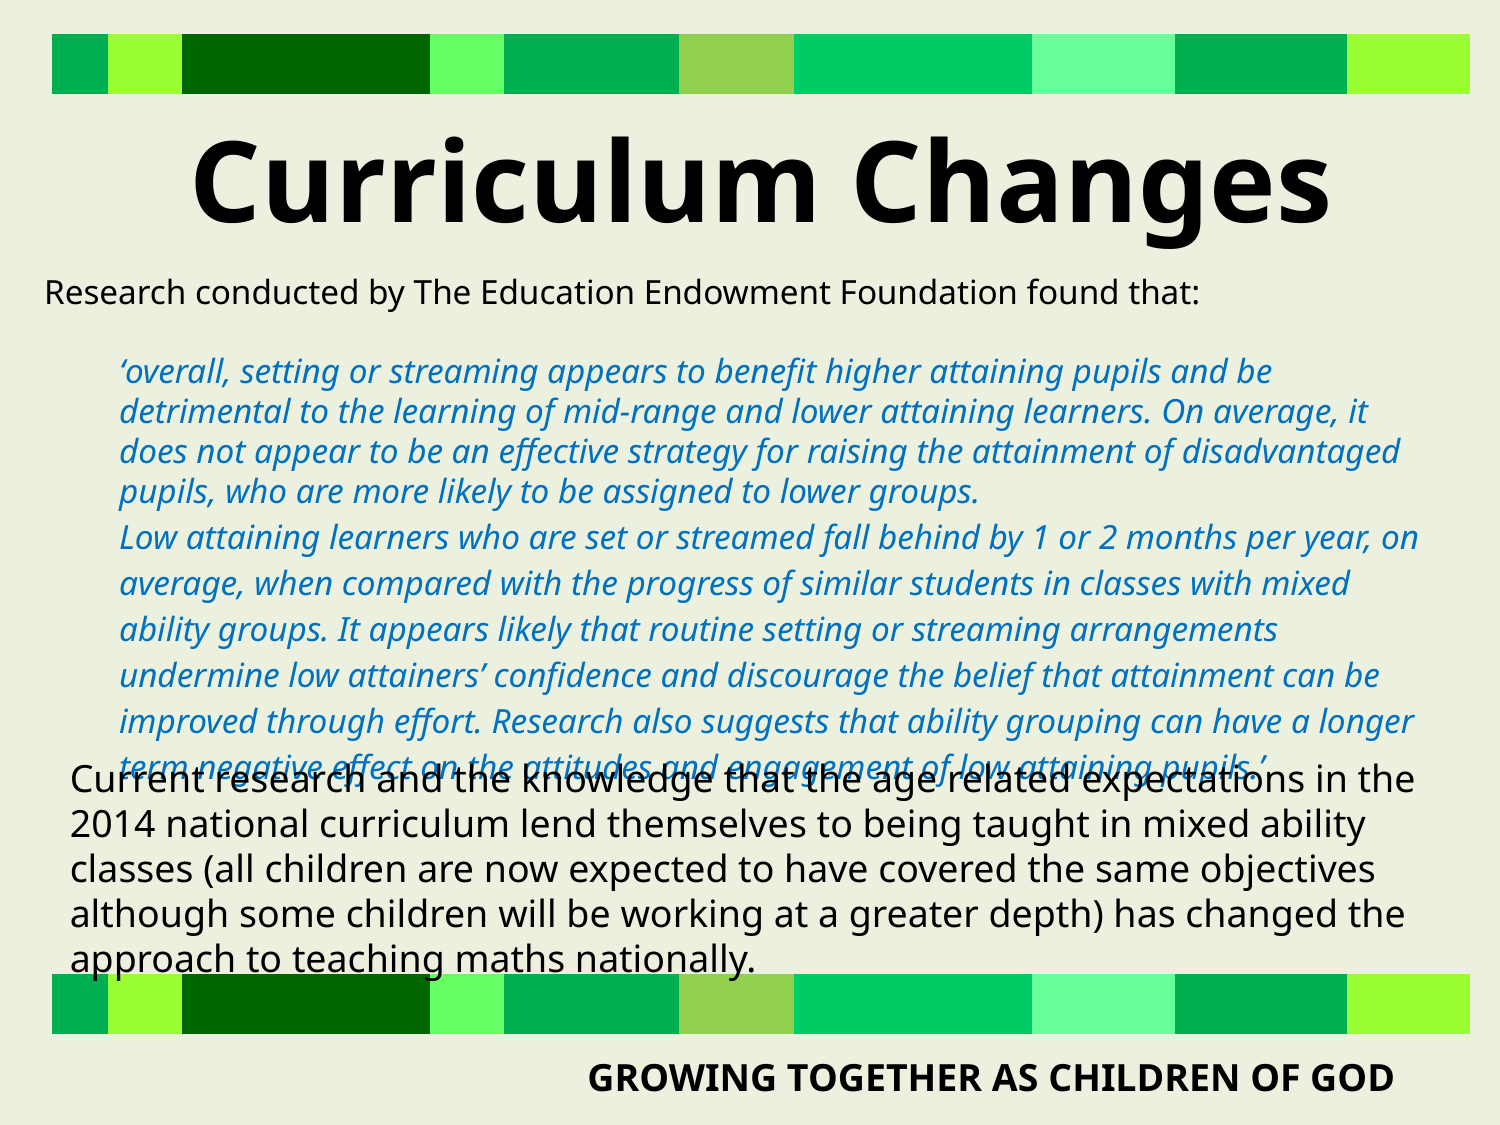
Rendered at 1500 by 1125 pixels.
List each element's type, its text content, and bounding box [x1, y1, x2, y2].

picture [52, 974, 1471, 1034]
text_box GROWING TOGETHER AS CHILDREN OF GOD [572, 1046, 1500, 1107]
picture [52, 34, 1471, 94]
text_box Current research and the knowledge that the age related expectations in the 2014 national curriculum lend themselves to being taught in mixed ability classes (all children are now expected to have covered the same objectives although some children will be working at a greater depth) has changed the approach to teaching maths nationally. [54, 747, 1437, 973]
title Curriculum Changes [123, 102, 1399, 253]
text_box Research conducted by The Education Endowment Foundation found that: ‘overall, setting or streaming appears to benefit higher attaining pupils and be detrimental to the learning of mid-range and lower attaining learners. On average, it does not appear to be an effective strategy for raising the attainment of disadvantaged pupils, who are more likely to be assigned to lower groups. Low attaining learners who are set or streamed fall behind by 1 or 2 months per year, on average, when compared with the progress of similar students in classes with mixed ability groups. It appears likely that routine setting or streaming arrangements undermine low attainers’ confidence and discourage the belief that attainment can be improved through effort. Research also suggests that ability grouping can have a longer term negative effect on the attitudes and engagement of low attaining pupils.’ [29, 263, 1447, 845]
